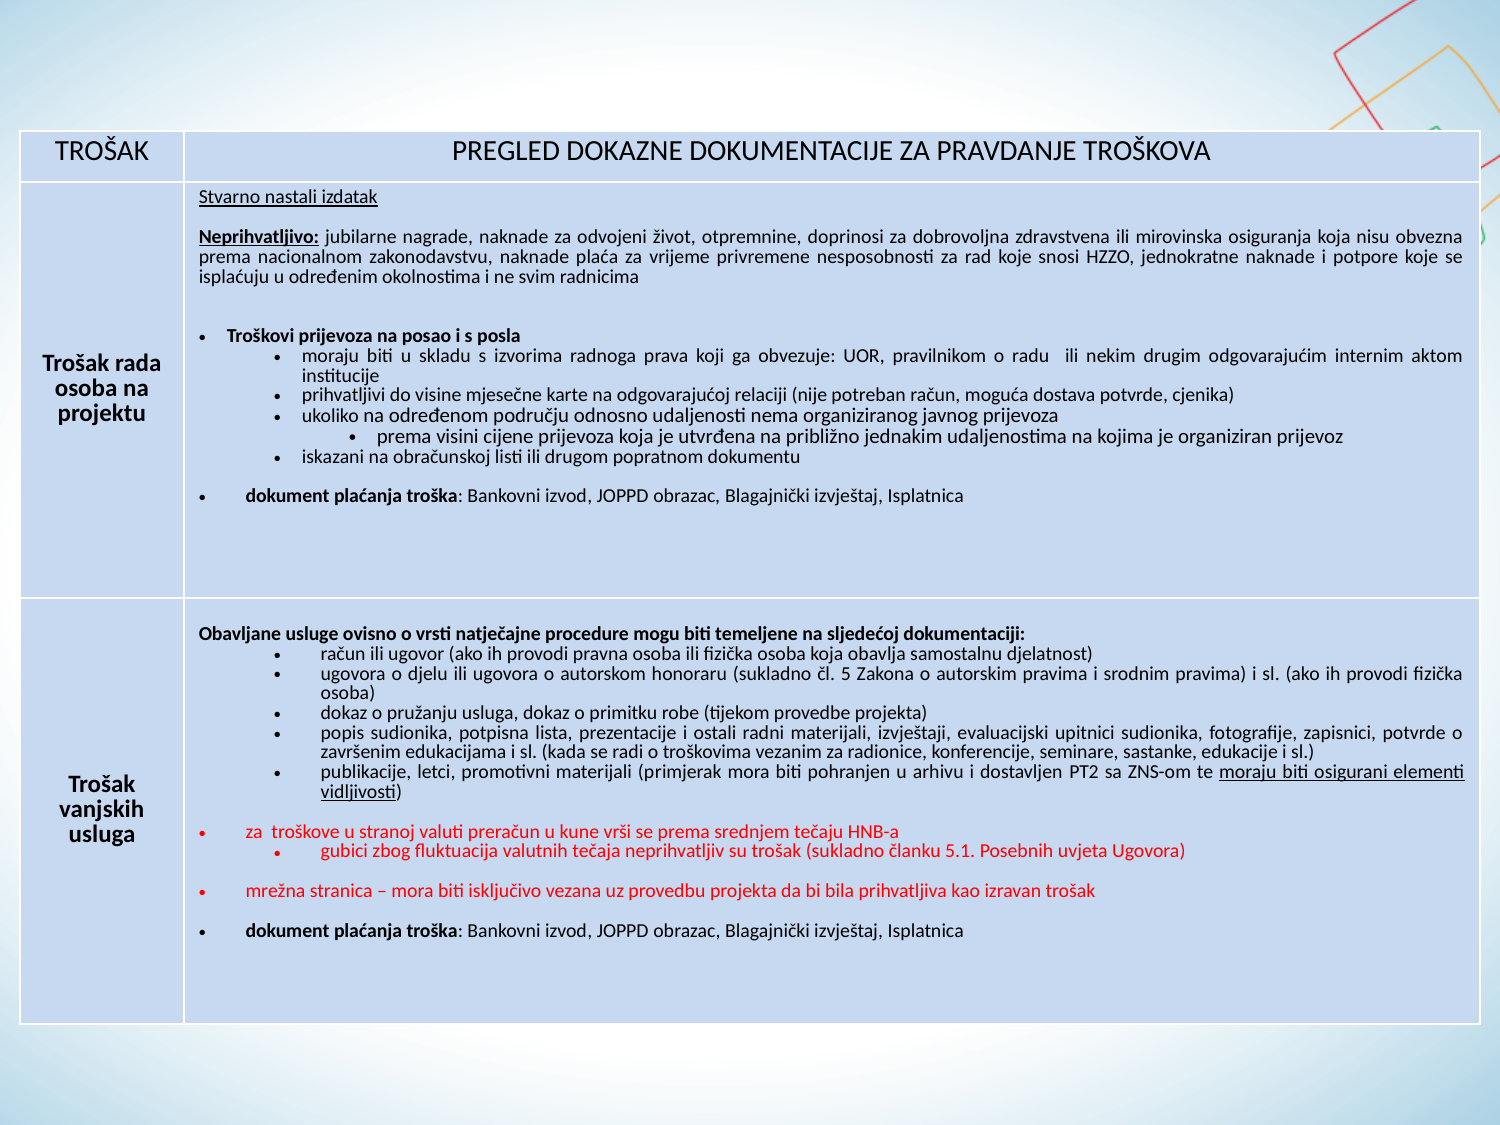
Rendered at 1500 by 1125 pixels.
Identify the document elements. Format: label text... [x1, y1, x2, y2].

table_cell Obavljane usluge ovisno o vrsti natječajne procedure mogu biti temeljene na sljedećoj dokumentaciji: račun ili ugovor (ako ih provodi pravna osoba ili fizička osoba koja obavlja samostalnu djelatnost) ugovora o djelu ili ugovora o autorskom honoraru (sukladno čl. 5 Zakona o autorskim pravima i srodnim pravima) i sl. (ako ih provodi fizička osoba) dokaz o pružanju usluga, dokaz o primitku robe (tijekom provedbe projekta) popis sudionika, potpisna lista, prezentacije i ostali radni materijali, izvještaji, evaluacijski upitnici sudionika, fotografije, zapisnici, potvrde o završenim edukacijama i sl. (kada se radi o troškovima vezanim za radionice, konferencije, seminare, sastanke, edukacije i sl.) publikacije, letci, promotivni materijali (primjerak mora biti pohranjen u arhivu i dostavljen PT2 sa ZNS-om te moraju biti osigurani elementi vidljivosti) za troškove u stranoj valuti preračun u kune vrši se prema srednjem tečaju HNB-a gubici zbog fluktuacija valutnih tečaja neprihvatljiv su trošak (sukladno članku 5.1. Posebnih uvjeta Ugovora) mrežna stranica – mora biti isključivo vezana uz provedbu projekta da bi bila prihvatljiva kao izravan trošak dokument plaćanja troška: Bankovni izvod, JOPPD obrazac, Blagajnički izvještaj, Isplatnica [185, 599, 1479, 1023]
table_header PREGLED DOKAZNE DOKUMENTACIJE ZA PRAVDANJE TROŠKOVA [185, 132, 1479, 181]
table_header TROŠAK [21, 132, 183, 181]
table_cell Stvarno nastali izdatak Neprihvatljivo: jubilarne nagrade, naknade za odvojeni život, otpremnine, doprinosi za dobrovoljna zdravstvena ili mirovinska osiguranja koja nisu obvezna prema nacionalnom zakonodavstvu, naknade plaća za vrijeme privremene nesposobnosti za rad koje snosi HZZO, jednokratne naknade i potpore koje se isplaćuju u određenim okolnostima i ne svim radnicima Troškovi prijevoza na posao i s posla moraju biti u skladu s izvorima radnoga prava koji ga obvezuje: UOR, pravilnikom o radu ili nekim drugim odgovarajućim internim aktom institucije prihvatljivi do visine mjesečne karte na odgovarajućoj relaciji (nije potreban račun, moguća dostava potvrde, cjenika) ukoliko na određenom području odnosno udaljenosti nema organiziranog javnog prijevoza prema visini cijene prijevoza koja je utvrđena na približno jednakim udaljenostima na kojima je organiziran prijevoz iskazani na obračunskoj listi ili drugom popratnom dokumentu dokument plaćanja troška: Bankovni izvod, JOPPD obrazac, Blagajnički izvještaj, Isplatnica [185, 183, 1479, 597]
table_cell Trošak rada osoba na projektu [21, 183, 183, 597]
table_cell Trošak vanjskih usluga [21, 599, 183, 1023]
